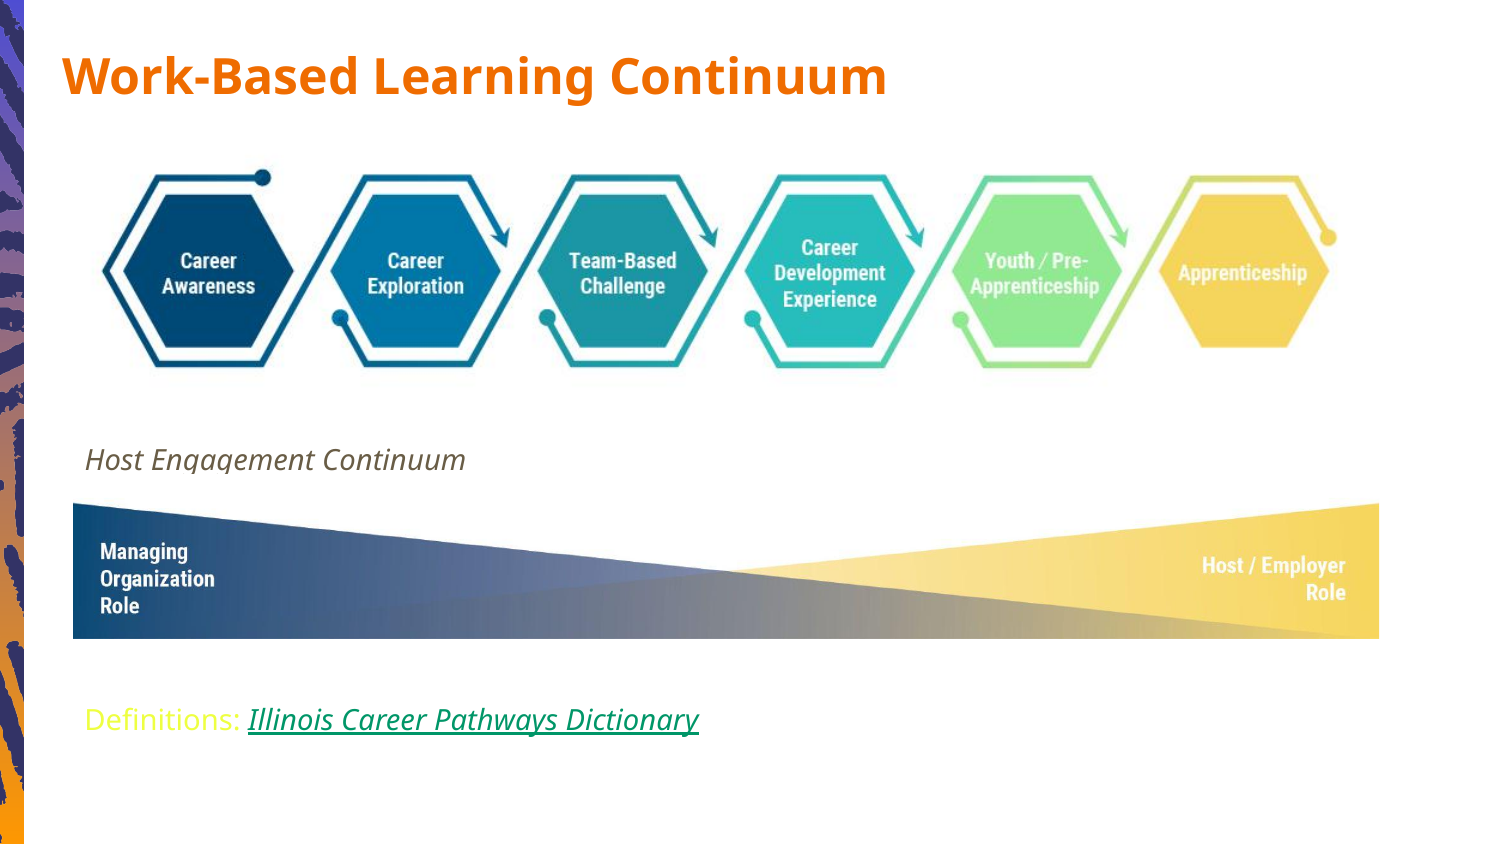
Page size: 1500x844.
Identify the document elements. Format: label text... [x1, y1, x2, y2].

title Work-Based Learning Continuum [51, 23, 1449, 126]
picture [72, 150, 1366, 388]
picture [72, 474, 1380, 639]
picture [0, 0, 24, 844]
list Host Engagement Continuum [73, 440, 1428, 475]
list Definitions: Illinois Career Pathways Dictionary [73, 695, 1428, 731]
